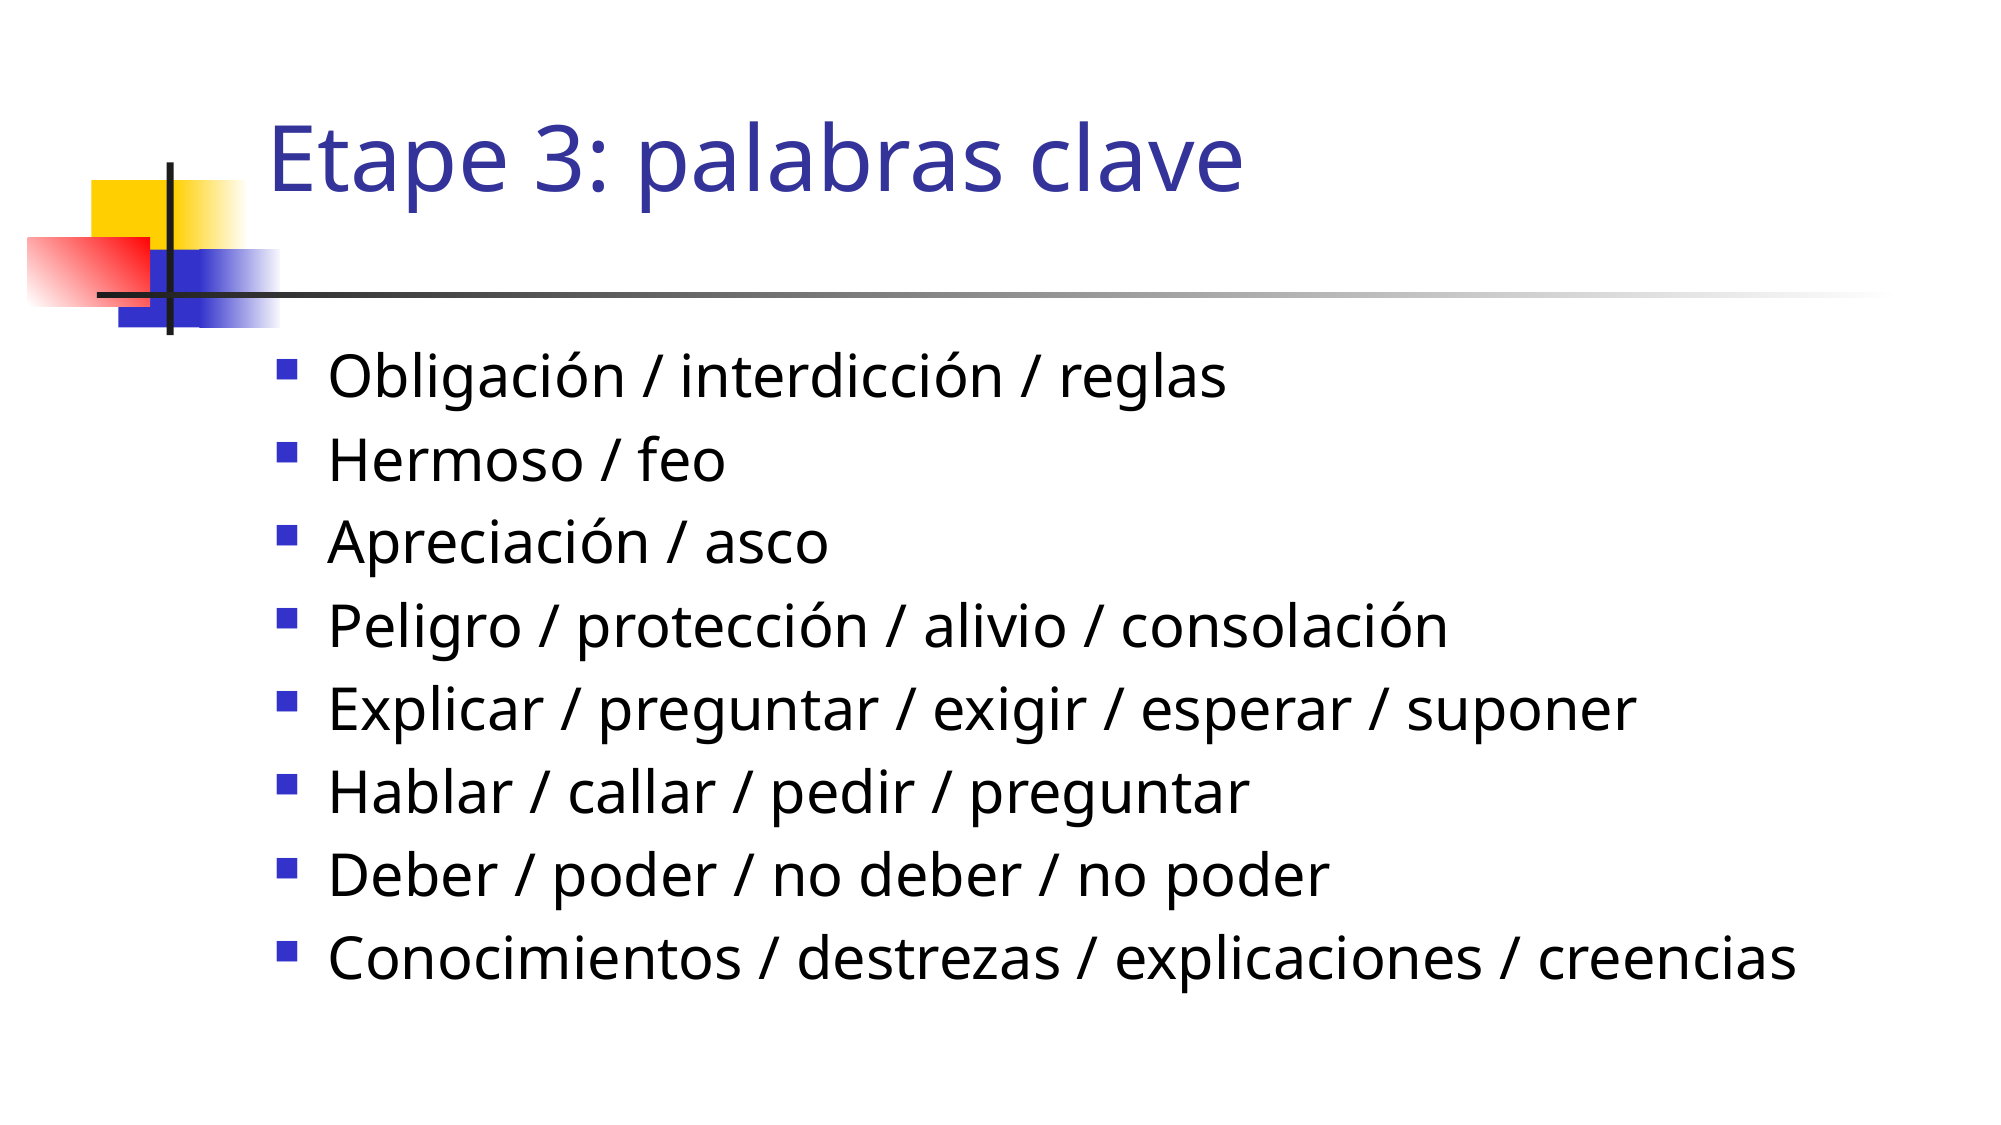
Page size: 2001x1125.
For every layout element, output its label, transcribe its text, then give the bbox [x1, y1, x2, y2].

title Etape 3: palabras clave [251, 34, 1957, 276]
list Obligación / interdicción / reglas Hermoso / feo Apreciación / asco Peligro / protección / alivio / consolación Explicar / preguntar / exigir / esperar / suponer Hablar / callar / pedir / preguntar Deber / poder / no deber / no poder Conocimientos / destrezas / explicaciones / creencias [258, 330, 1959, 1007]
